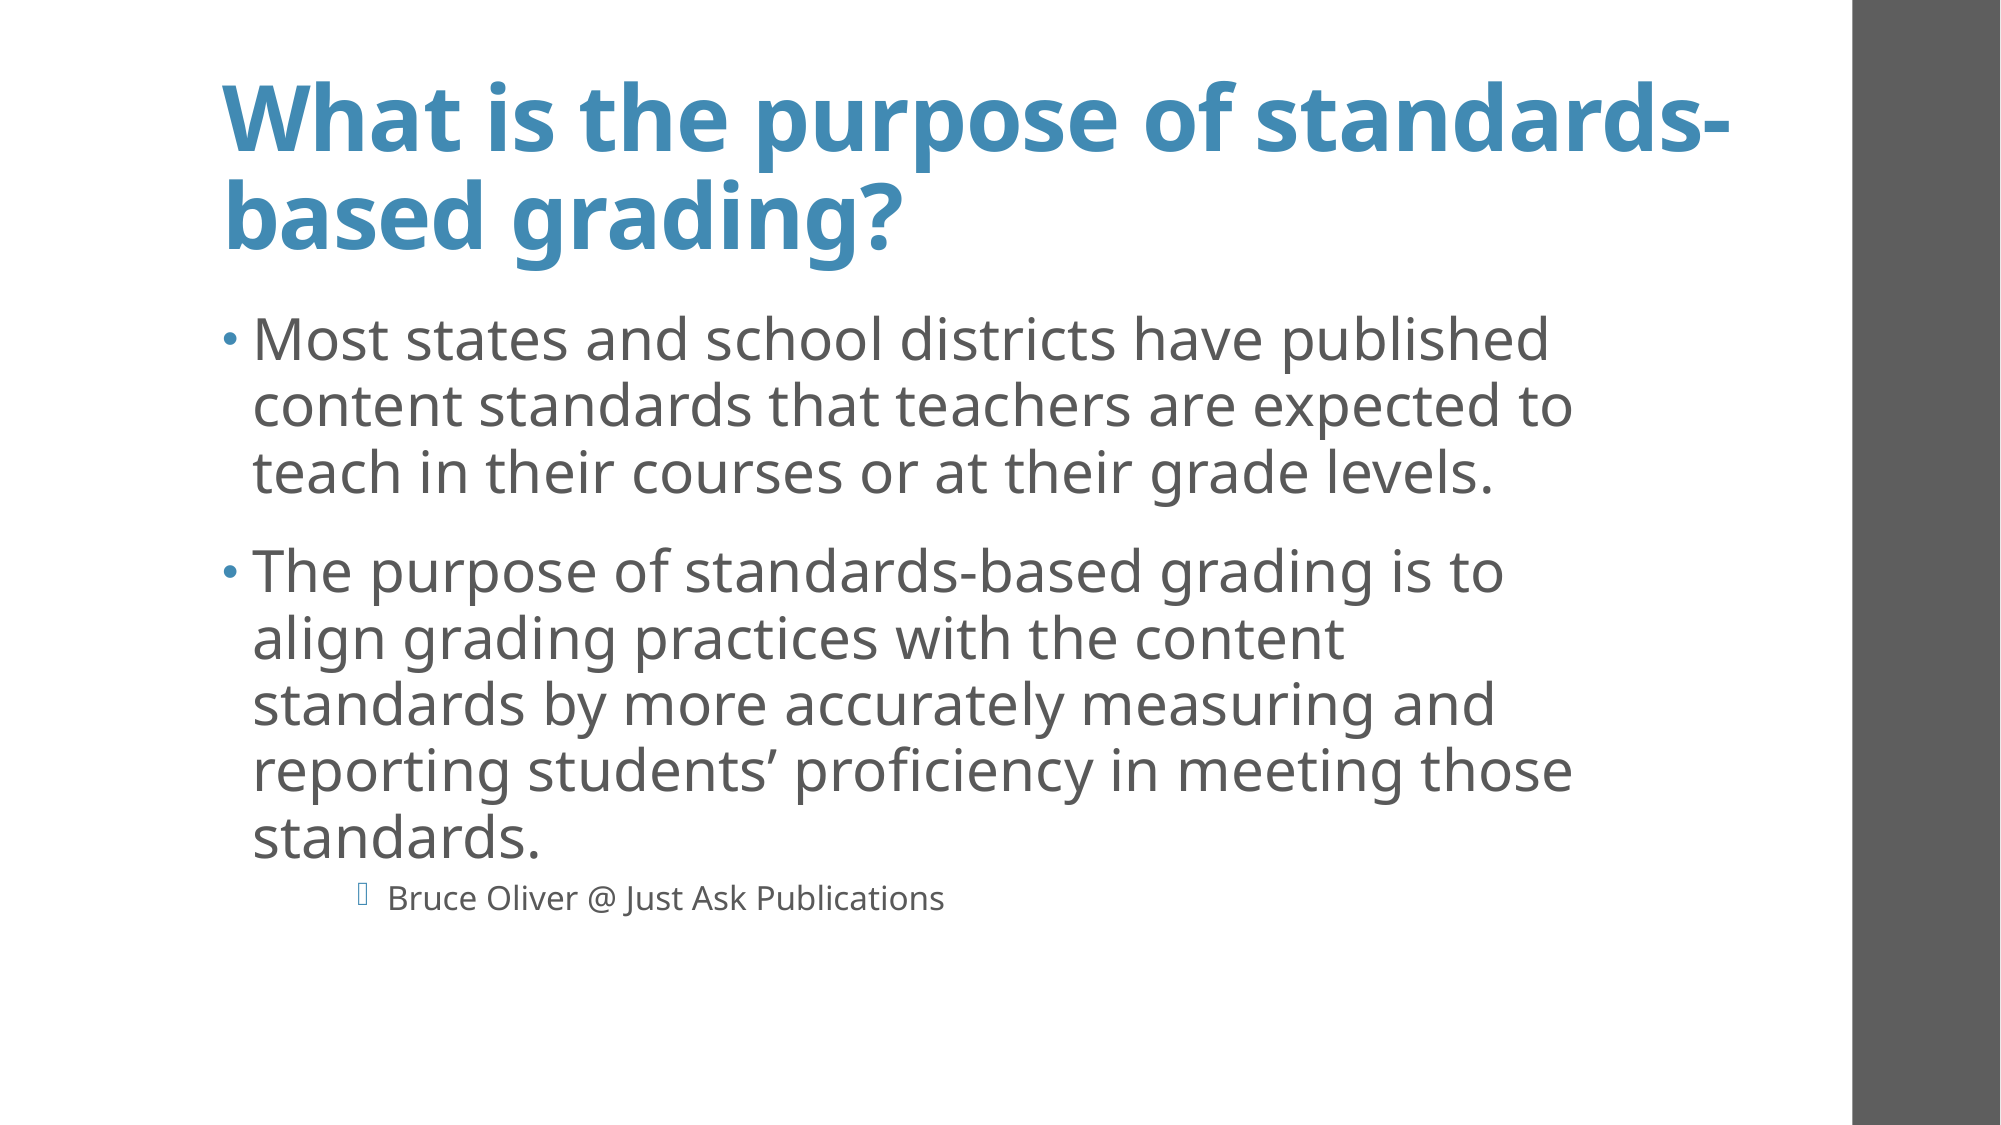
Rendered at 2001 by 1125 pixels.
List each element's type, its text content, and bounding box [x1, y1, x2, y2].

list Most states and school districts have published content standards that teachers are expected to teach in their courses or at their grade levels. The purpose of standards-based grading is to align grading practices with the content standards by more accurately measuring and reporting students’ proficiency in meeting those standards. Bruce Oliver @ Just Ask Publications [206, 299, 1617, 1014]
title What is the purpose of standards-based grading? [206, 43, 1797, 278]
